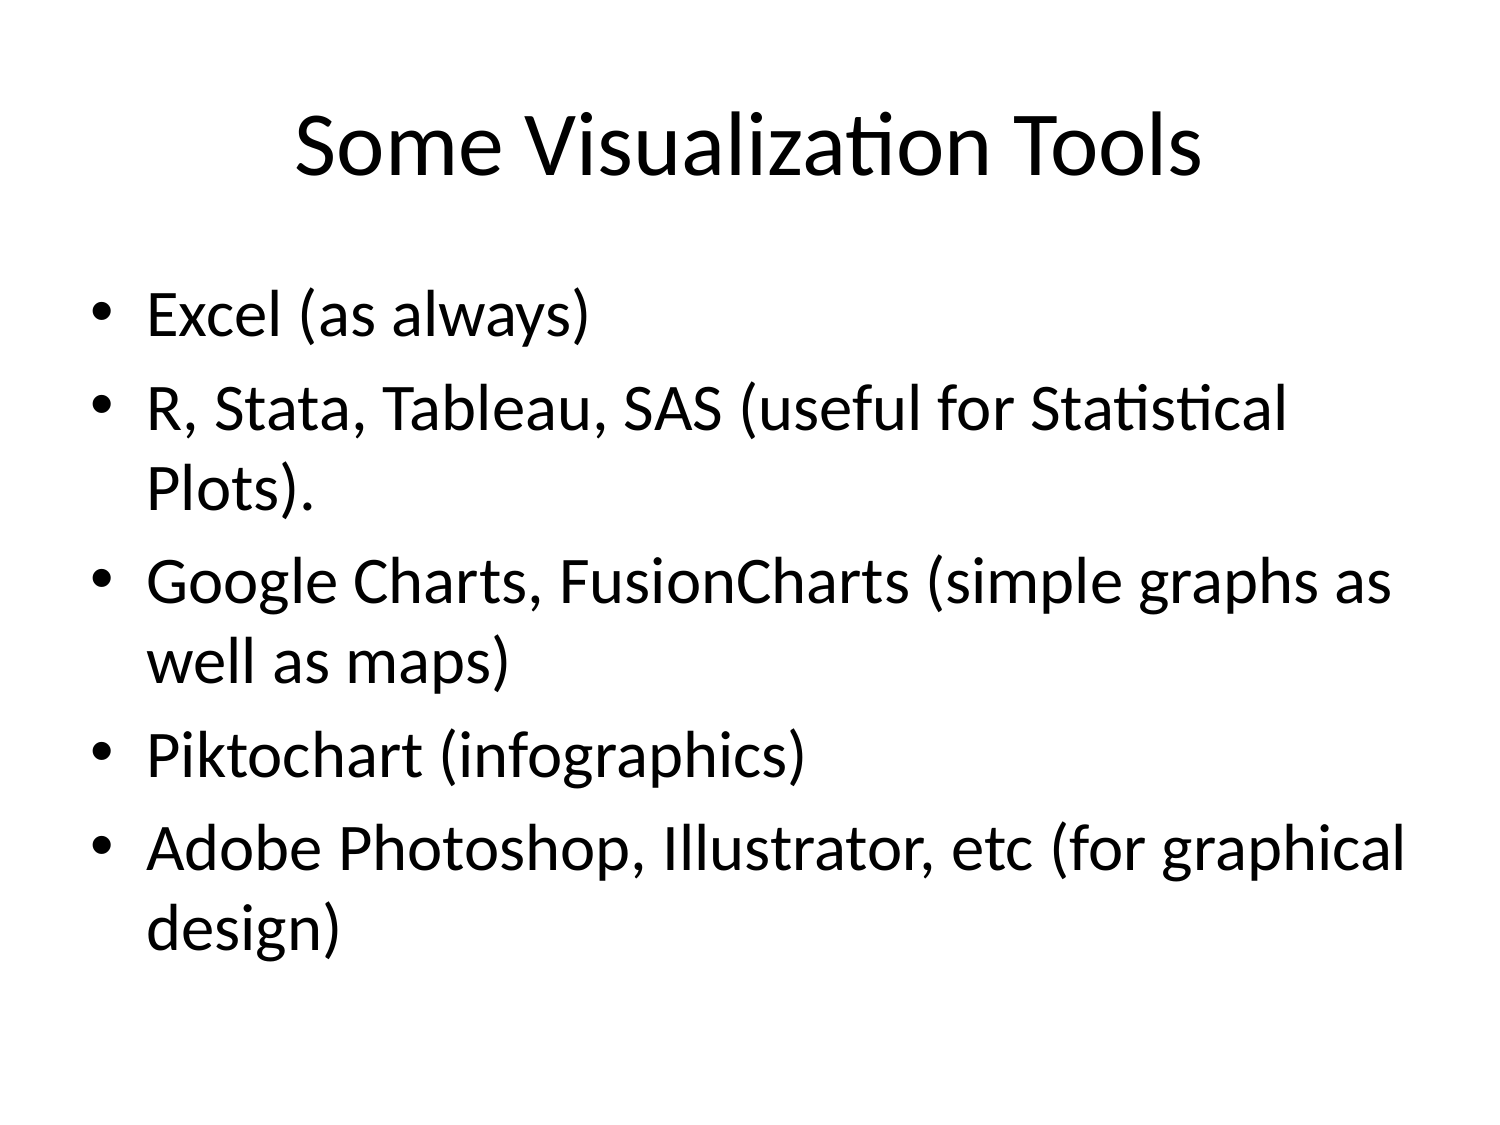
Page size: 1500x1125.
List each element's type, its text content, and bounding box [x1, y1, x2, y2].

list Excel (as always) R, Stata, Tableau, SAS (useful for Statistical Plots). Google Charts, FusionCharts (simple graphs as well as maps) Piktochart (infographics) Adobe Photoshop, Illustrator, etc (for graphical design) [75, 262, 1425, 1005]
title Some Visualization Tools [75, 45, 1425, 233]
